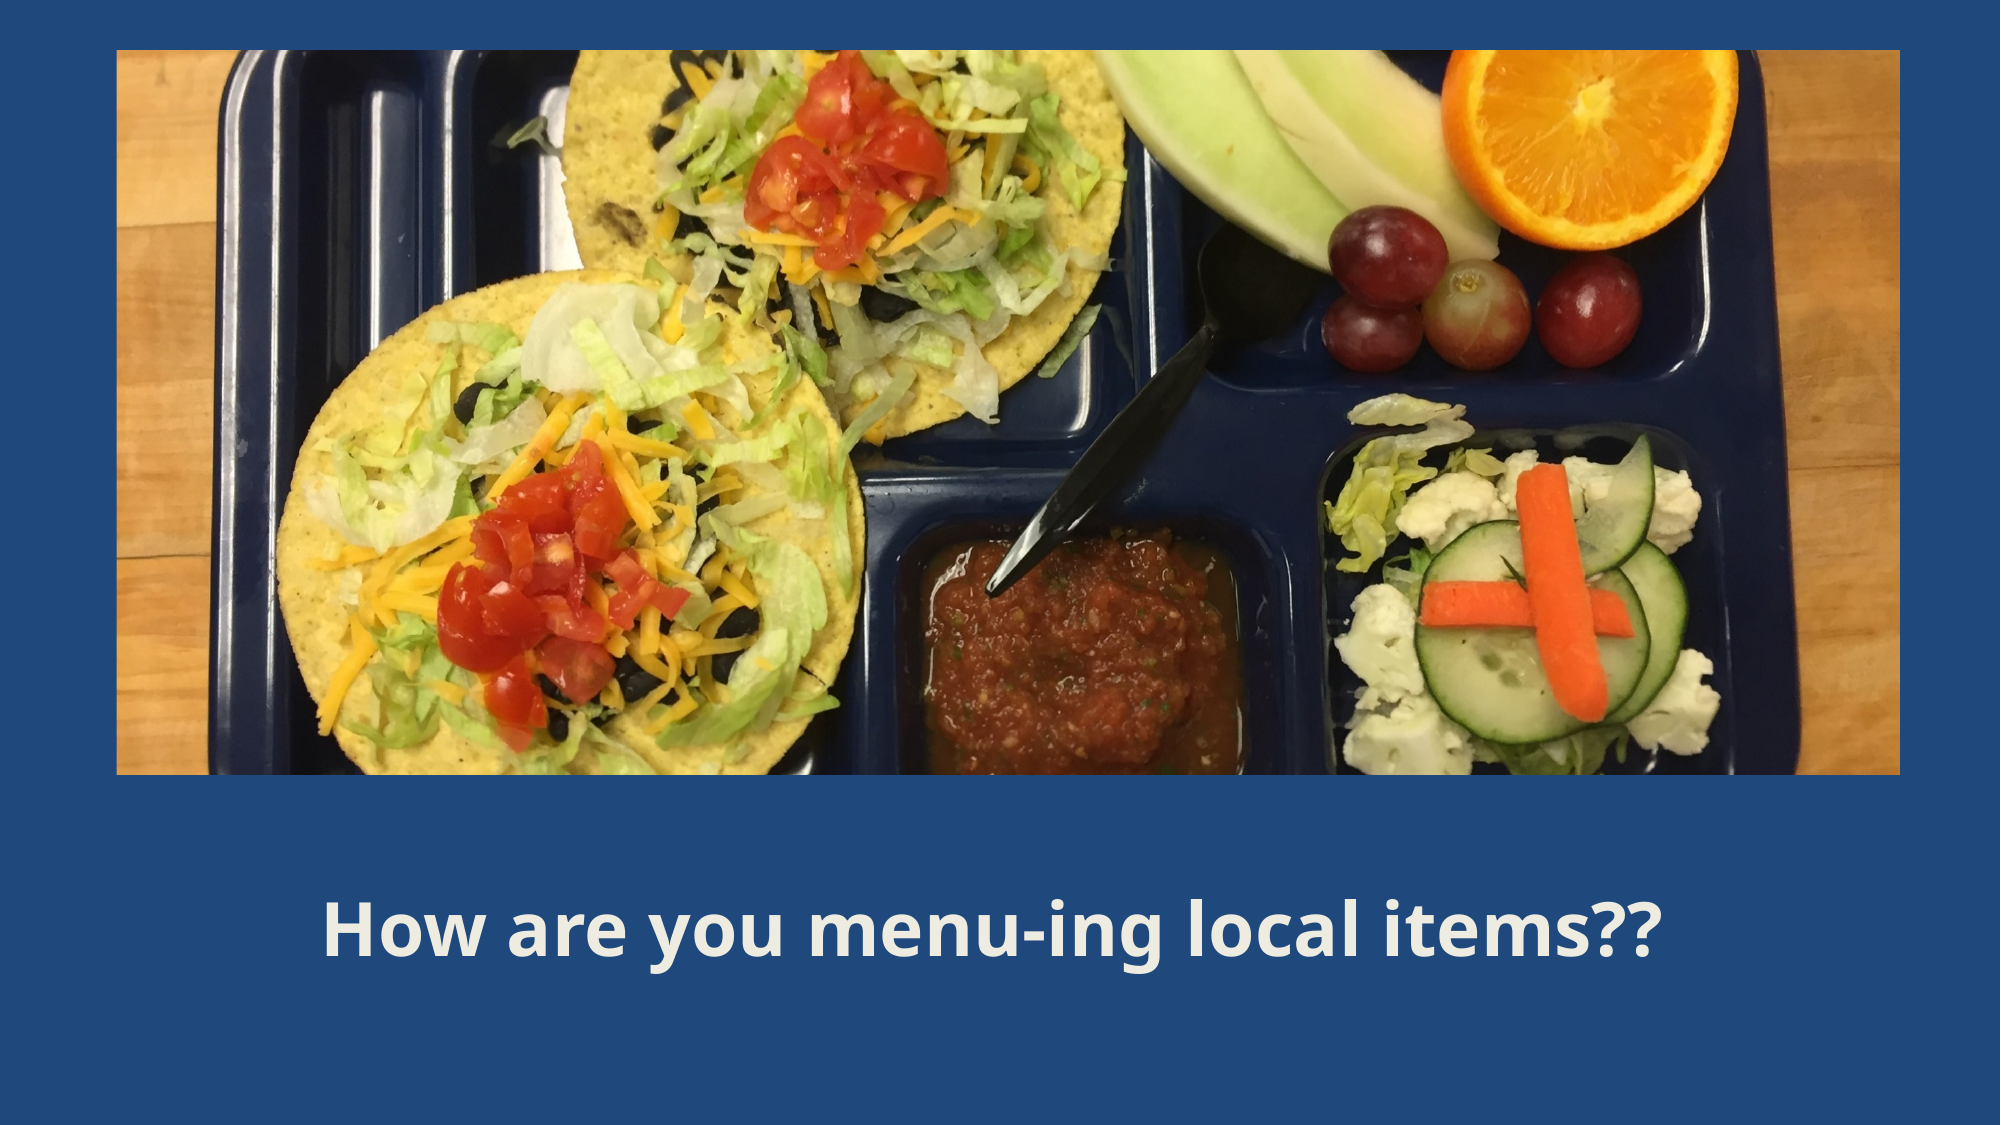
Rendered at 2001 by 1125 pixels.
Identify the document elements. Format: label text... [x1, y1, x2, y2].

picture [116, 49, 1901, 776]
title How are you menu-ing local items?? [229, 875, 1756, 980]
